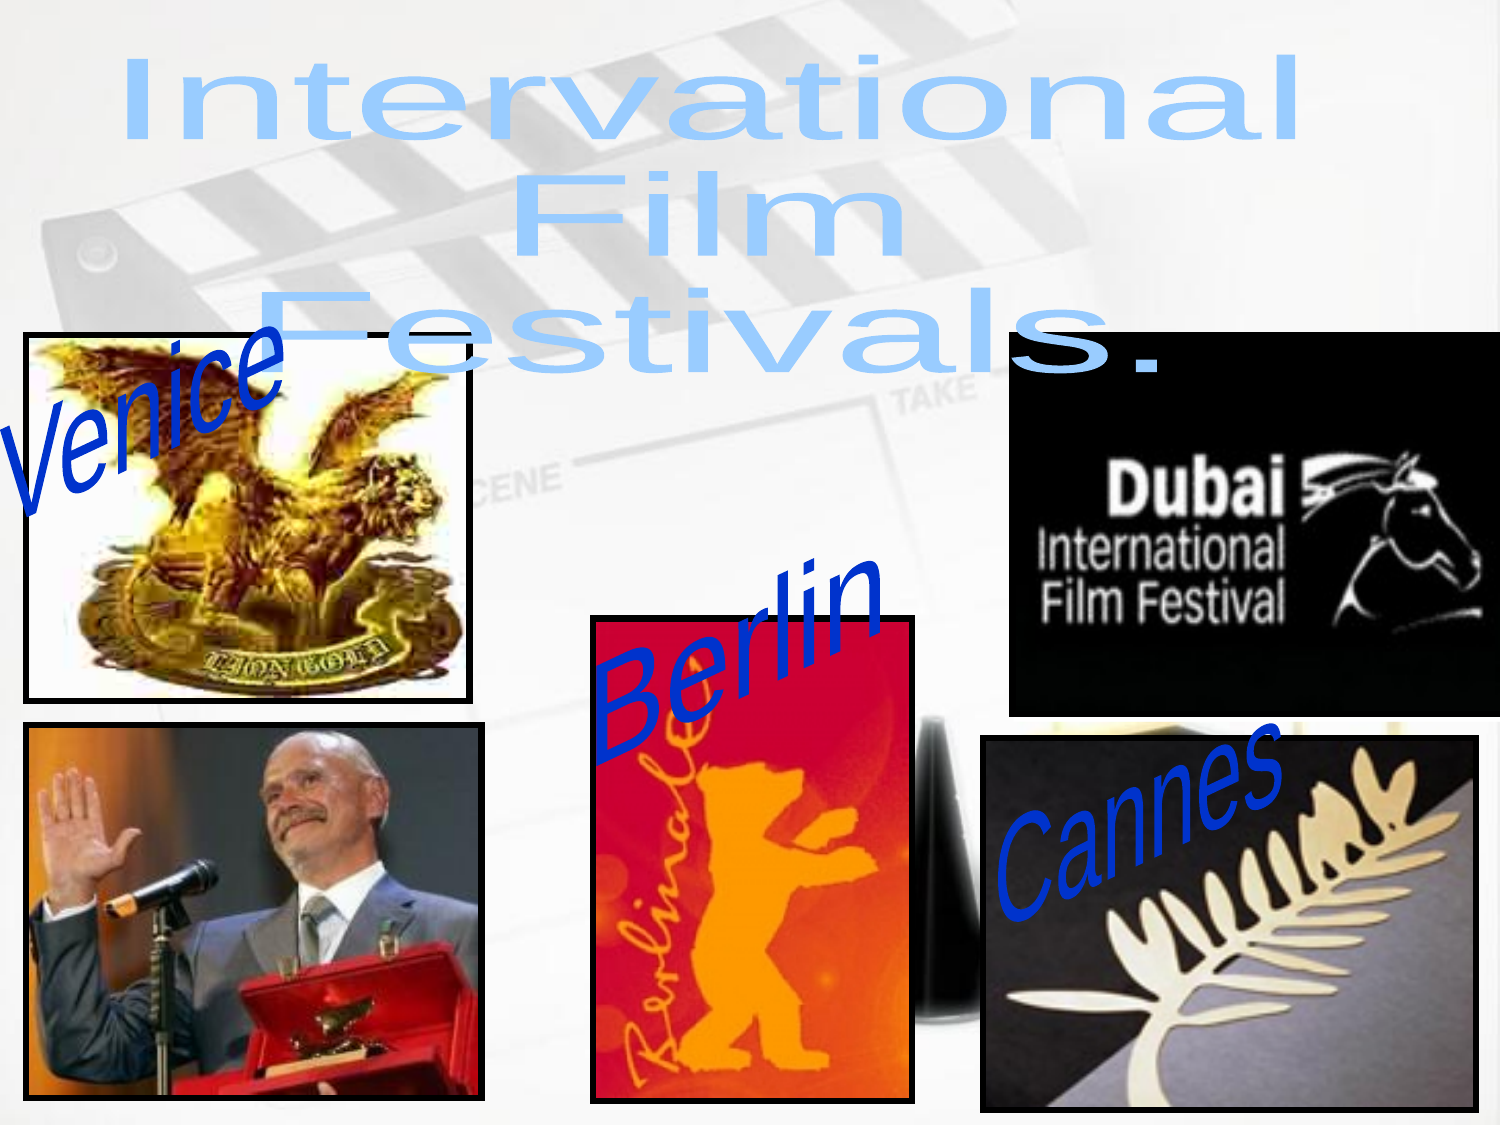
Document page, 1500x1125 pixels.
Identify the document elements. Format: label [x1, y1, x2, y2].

picture [0, 0, 1500, 1125]
list [1015, 337, 1500, 711]
